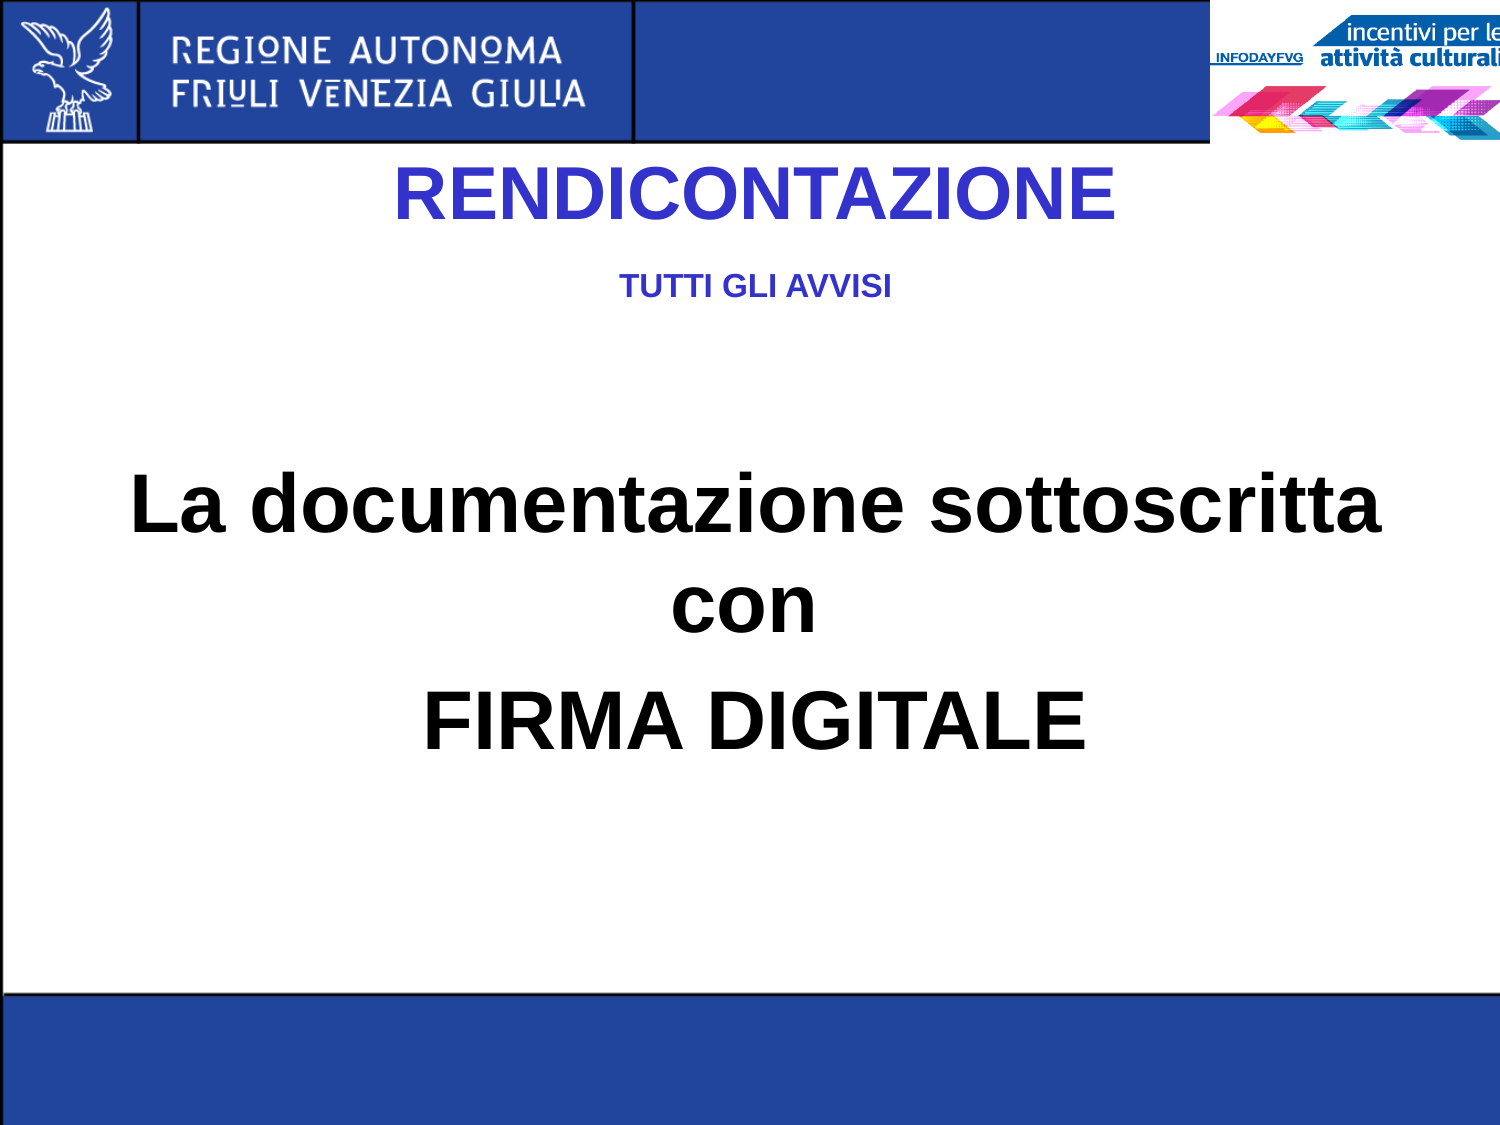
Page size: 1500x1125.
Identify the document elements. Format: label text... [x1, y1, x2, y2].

picture [0, 0, 1500, 1125]
list Rendicontazione TUTTI GLI AVVISI La documentazione sottoscritta con FIRMA DIGITALE [41, 137, 1471, 1000]
